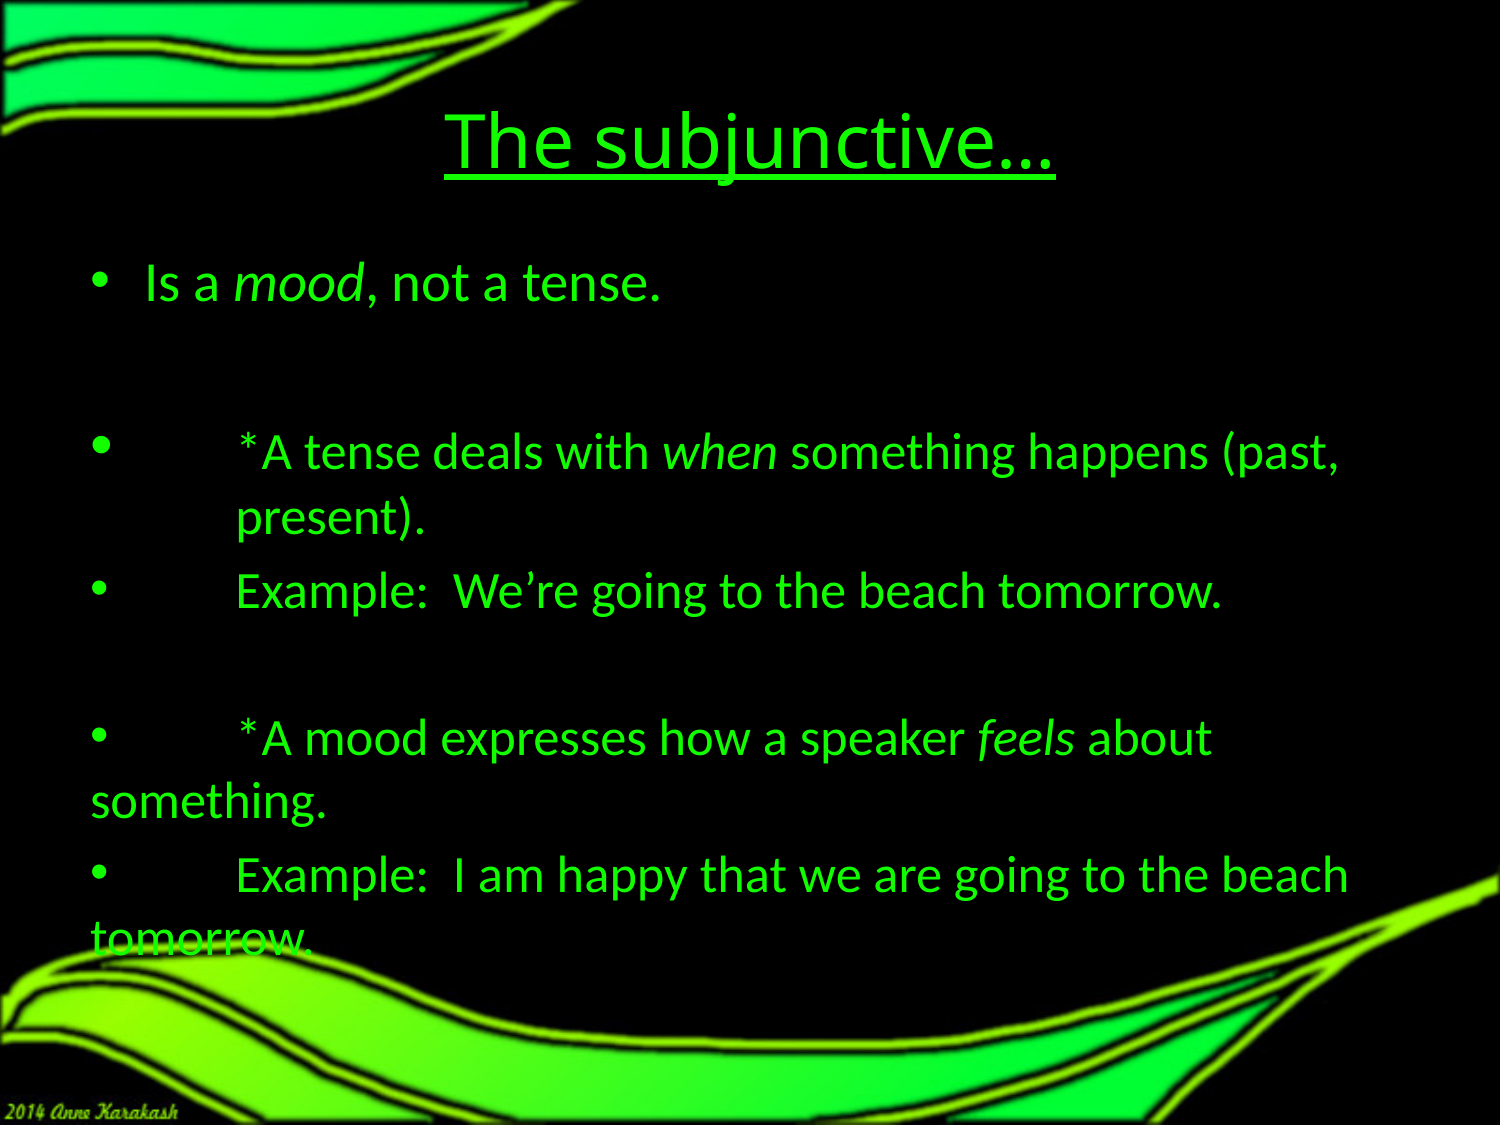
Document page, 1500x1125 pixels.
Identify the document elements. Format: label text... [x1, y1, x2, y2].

title The subjunctive… [75, 45, 1425, 233]
list Is a mood, not a tense. *A tense deals with when something happens (past, present). Example: We’re going to the beach tomorrow. *A mood expresses how a speaker feels about something. Example: I am happy that we are going to the beach tomorrow. [75, 237, 1425, 980]
picture [0, 0, 1500, 1125]
